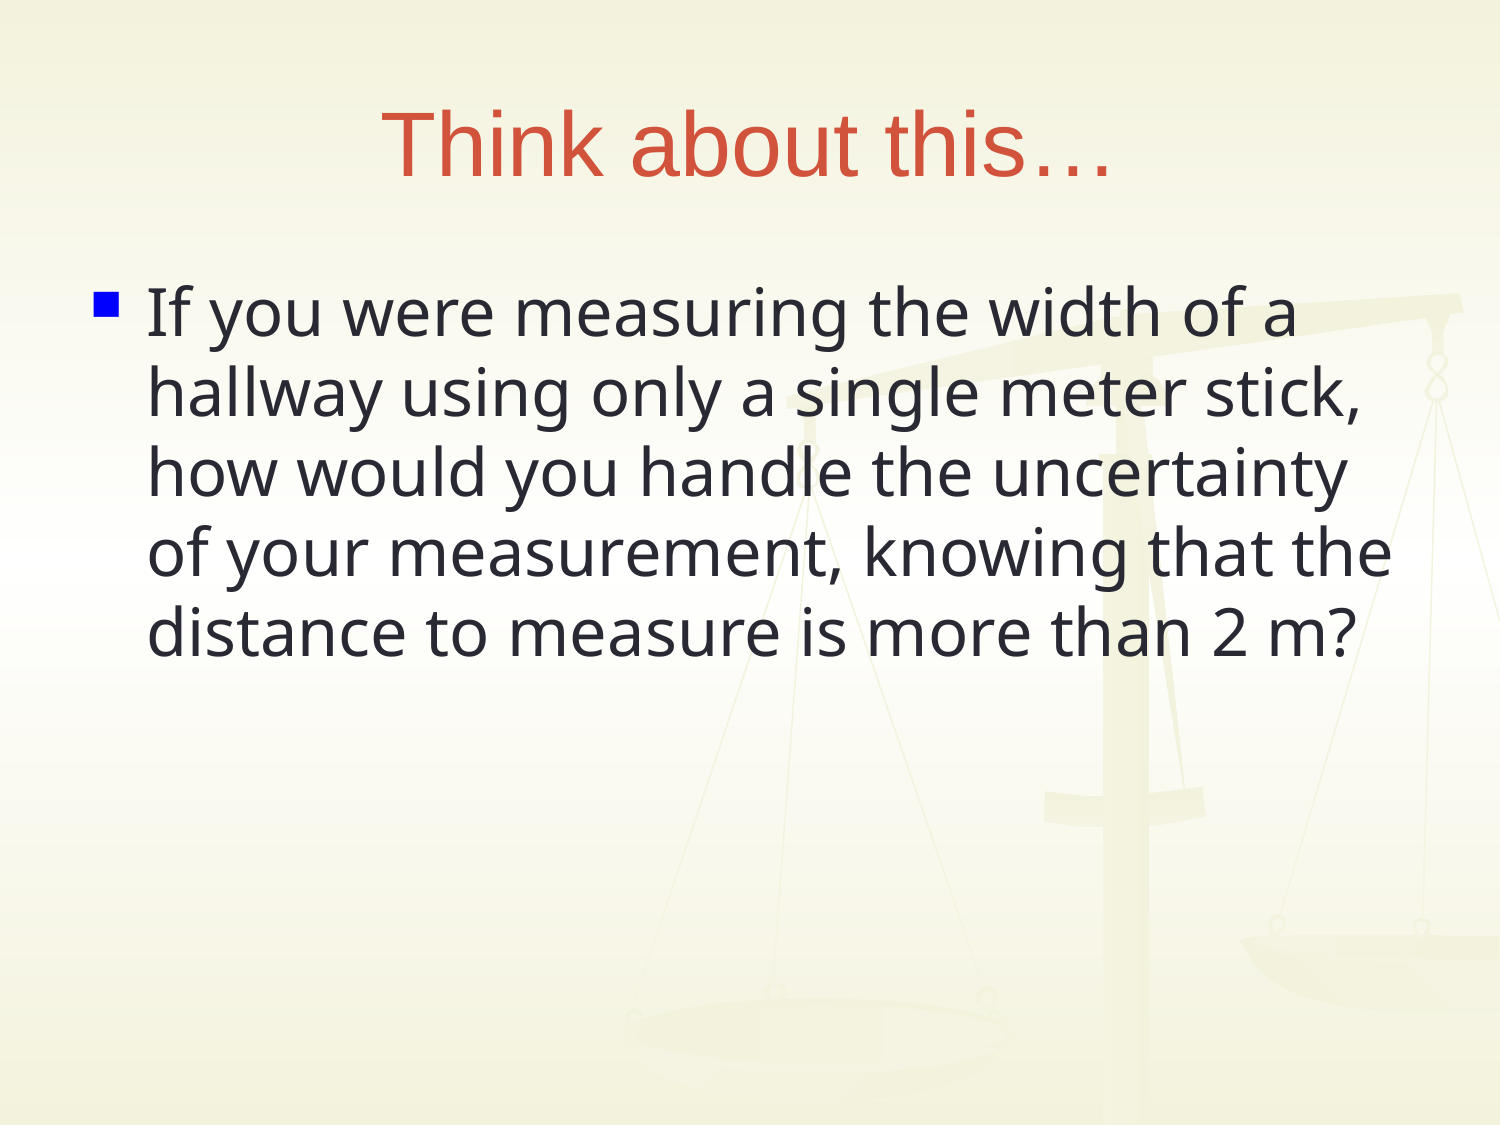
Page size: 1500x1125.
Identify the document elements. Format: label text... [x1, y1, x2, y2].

title Think about this… [74, 45, 1426, 234]
list If you were measuring the width of a hallway using only a single meter stick, how would you handle the uncertainty of your measurement, knowing that the distance to measure is more than 2 m? [74, 262, 1426, 1006]
